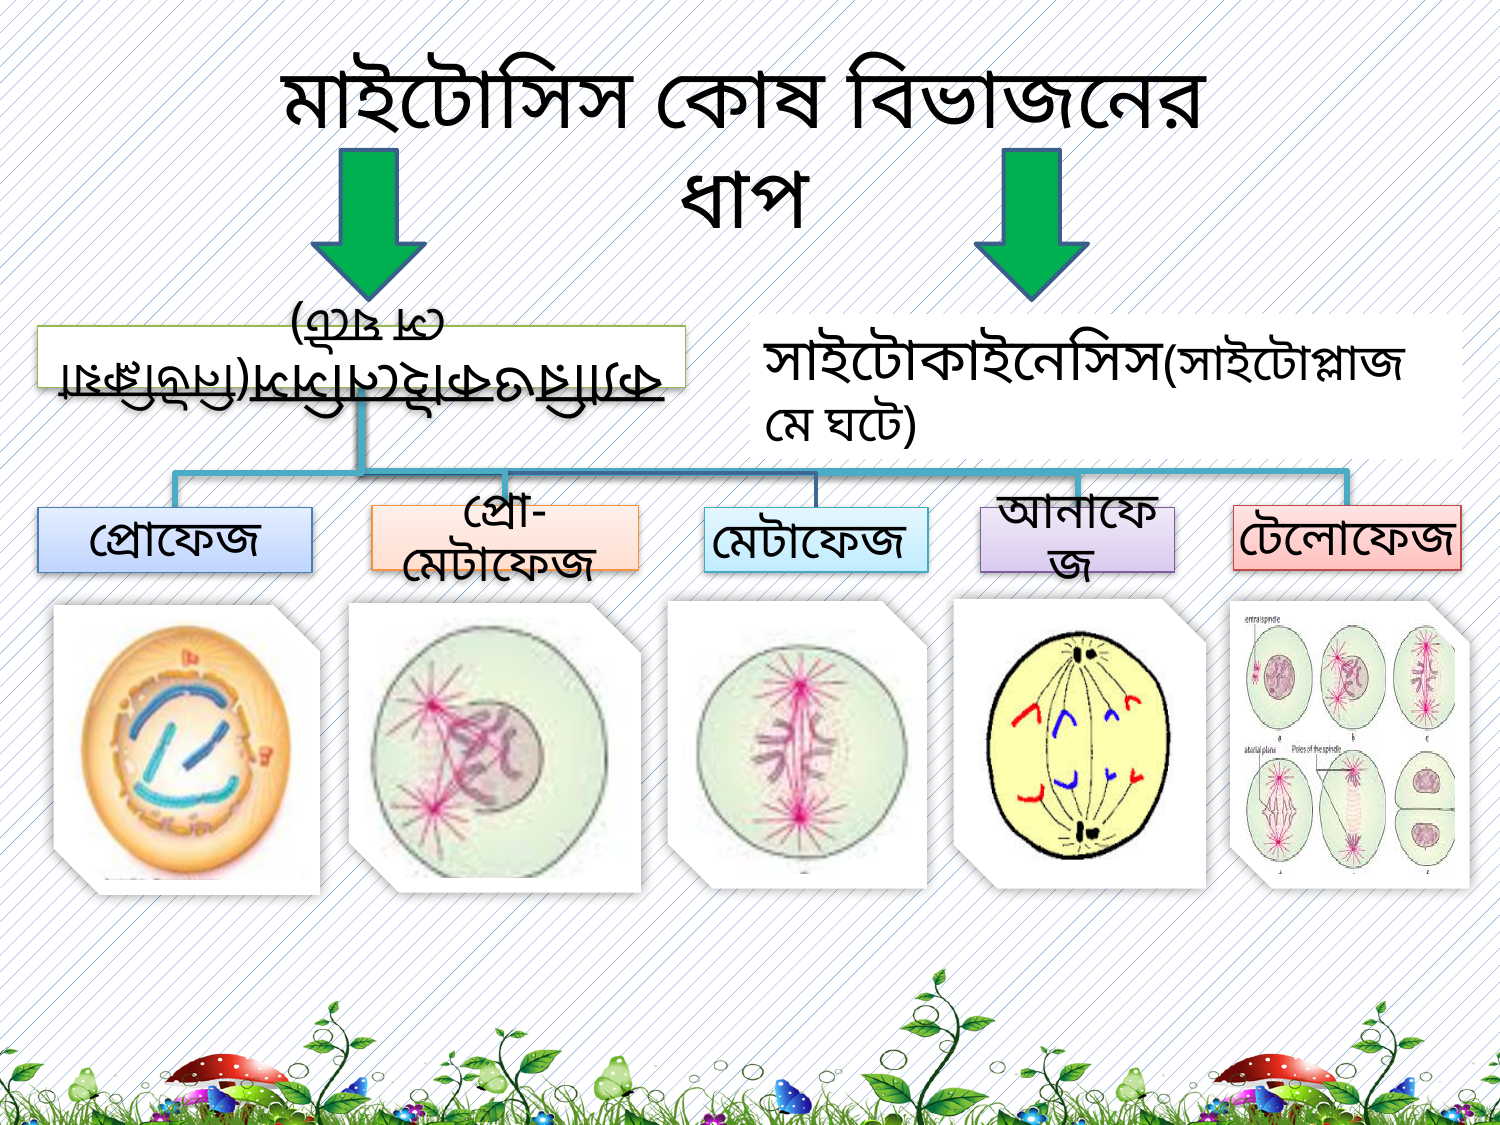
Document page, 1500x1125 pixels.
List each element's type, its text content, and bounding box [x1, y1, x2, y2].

picture [0, 962, 1500, 1125]
picture [355, 610, 634, 886]
picture [674, 608, 920, 882]
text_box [37, 224, 1500, 688]
picture [60, 612, 313, 888]
picture [1237, 608, 1463, 882]
picture [960, 605, 1199, 882]
text_box মাইটোসিস কোষ বিভাজনের ধাপ [249, 37, 1238, 223]
